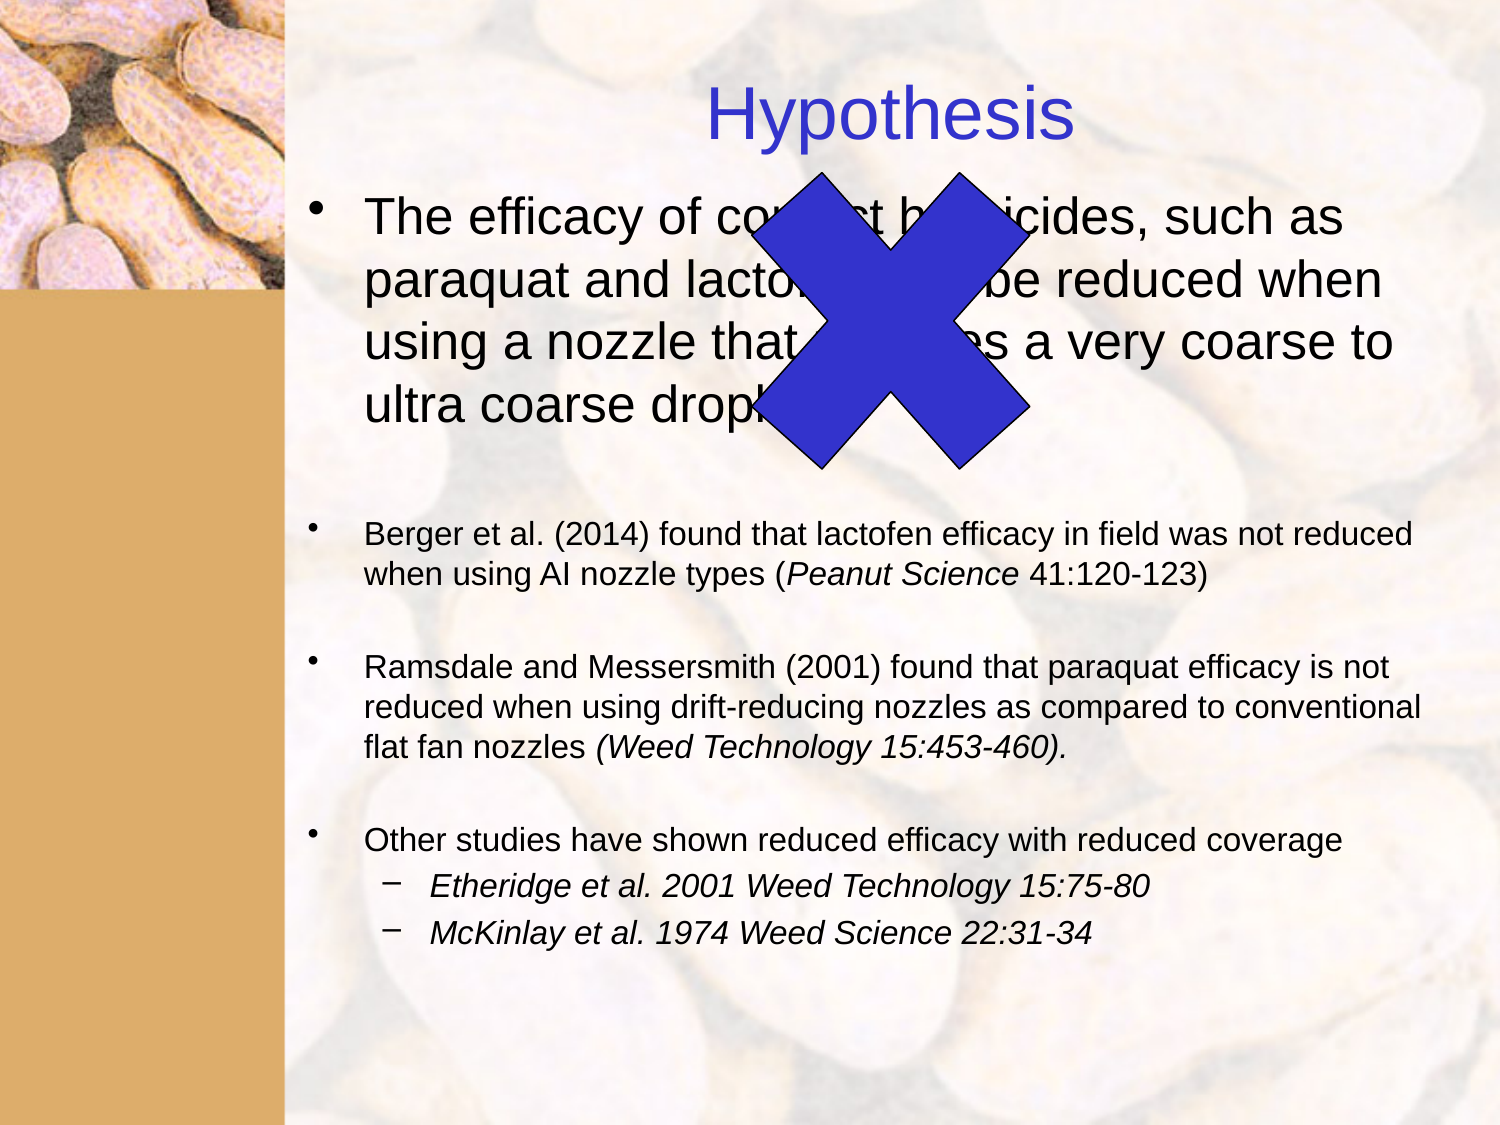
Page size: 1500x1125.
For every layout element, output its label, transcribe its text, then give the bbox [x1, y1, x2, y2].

picture [0, 0, 1500, 1125]
title Hypothesis [292, 15, 1489, 204]
list The efficacy of contact herbicides, such as paraquat and lactofen, will be reduced when using a nozzle that provides a very coarse to ultra coarse droplet. Berger et al. (2014) found that lactofen efficacy in field was not reduced when using AI nozzle types (Peanut Science 41:120-123) Ramsdale and Messersmith (2001) found that paraquat efficacy is not reduced when using drift-reducing nozzles as compared to conventional flat fan nozzles (Weed Technology 15:453-460). Other studies have shown reduced efficacy with reduced coverage Etheridge et al. 2001 Weed Technology 15:75-80 McKinlay et al. 1974 Weed Science 22:31-34 [292, 174, 1476, 1086]
text_box [751, 172, 1030, 470]
